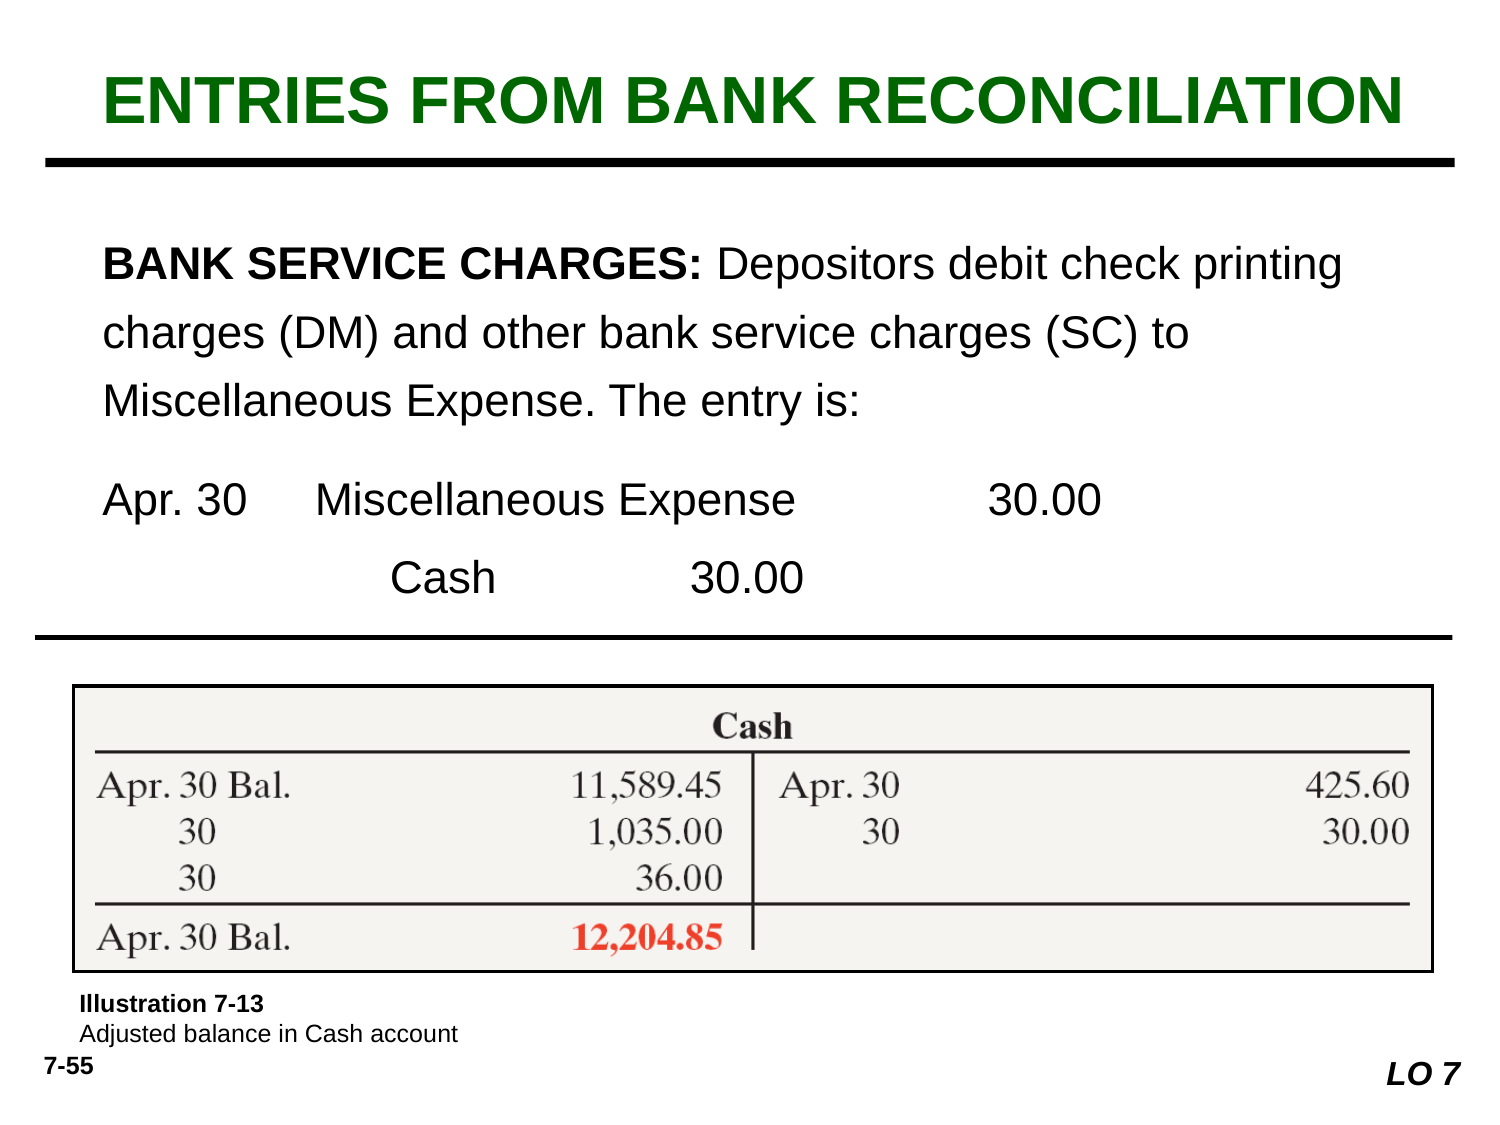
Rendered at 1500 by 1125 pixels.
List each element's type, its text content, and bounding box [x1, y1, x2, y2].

text_box Apr. 30 [87, 462, 288, 533]
text_box BANK SERVICE CHARGES: Depositors debit check printing charges (DM) and other bank service charges (SC) to Miscellaneous Expense. The entry is: [87, 212, 1425, 434]
text_box Illustration 7-13 Adjusted balance in Cash account [64, 980, 513, 1055]
picture [74, 687, 1432, 970]
text_box ENTRIES FROM BANK RECONCILIATION [87, 50, 1438, 142]
text_box Miscellaneous Expense 30.00 [300, 462, 1400, 533]
text_box LO 7 [1350, 1044, 1475, 1100]
text_box Cash 30.00 [300, 540, 1400, 610]
